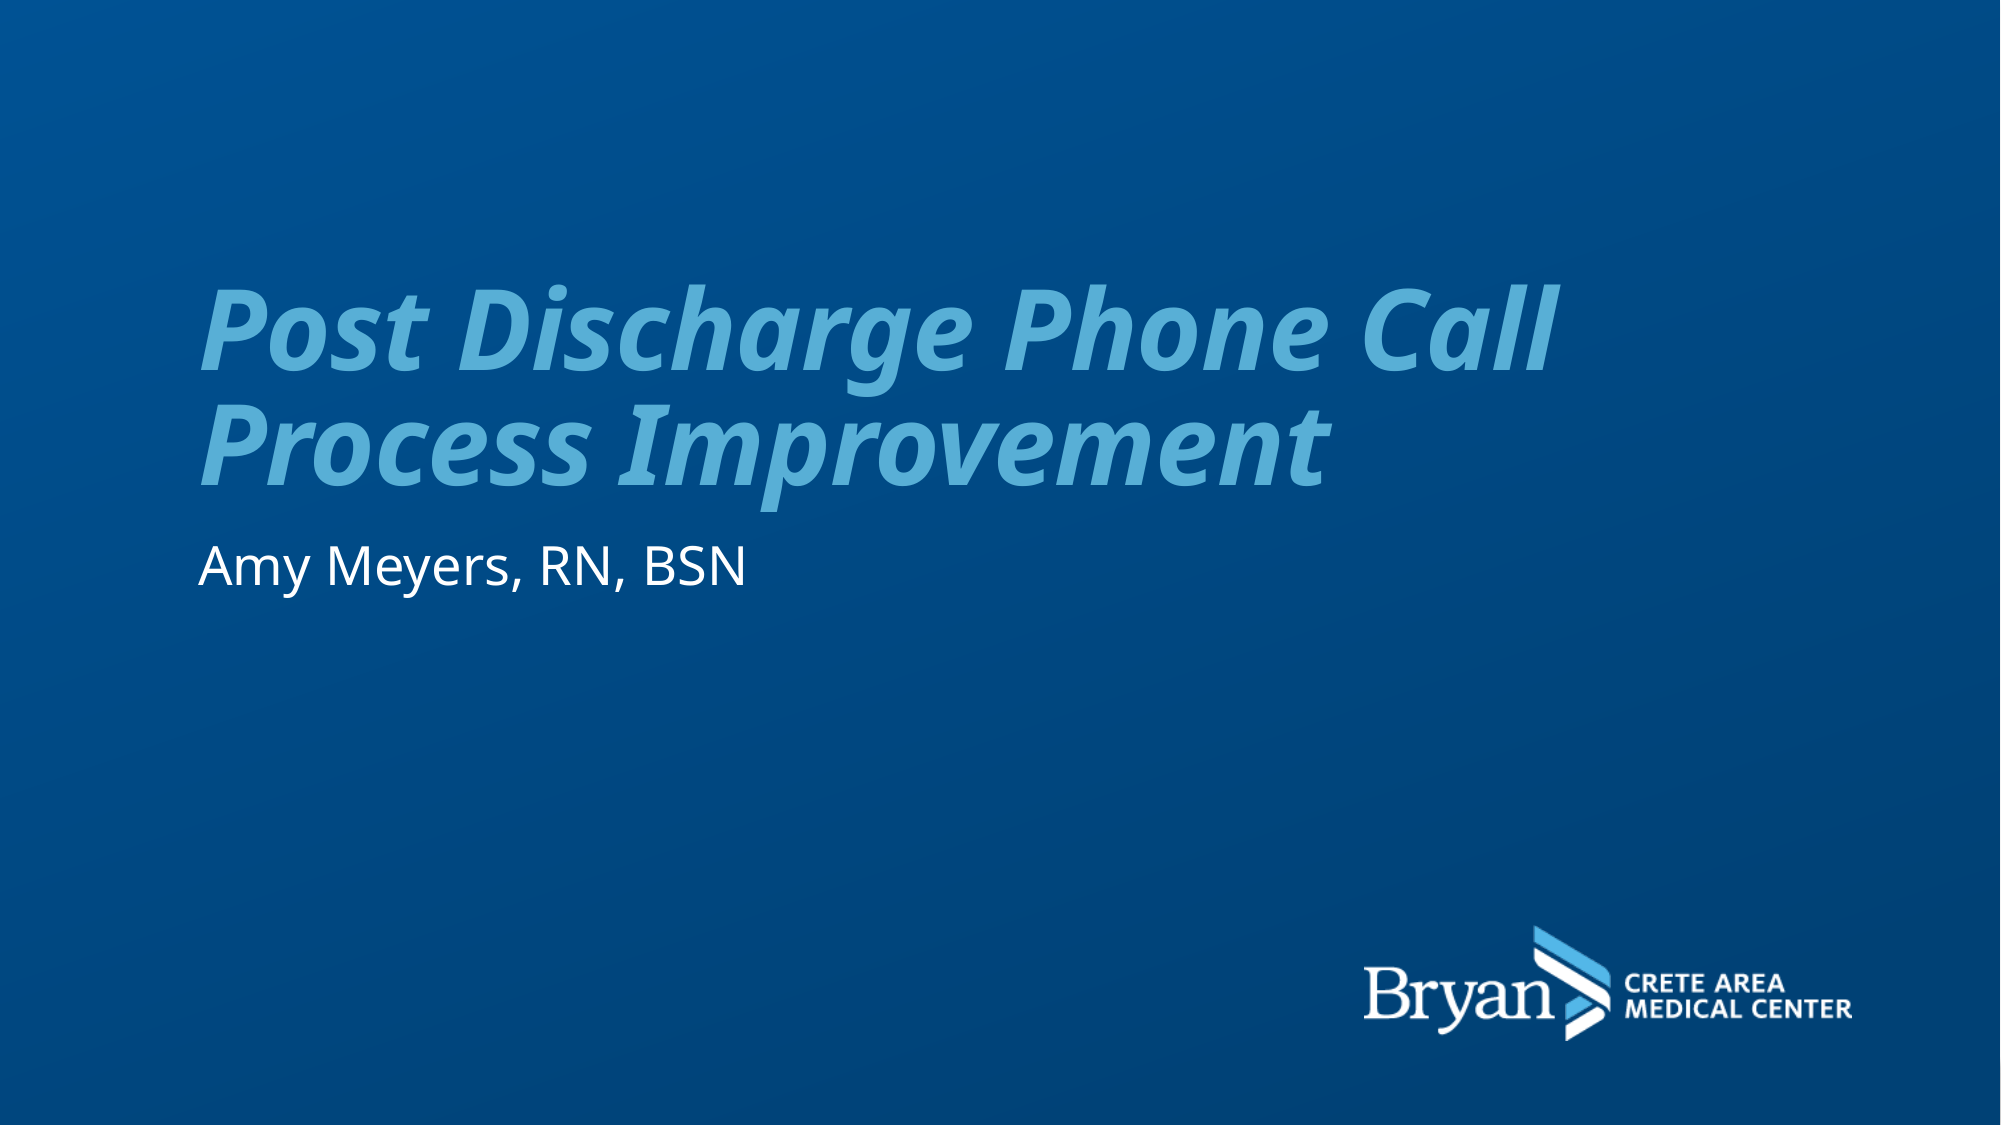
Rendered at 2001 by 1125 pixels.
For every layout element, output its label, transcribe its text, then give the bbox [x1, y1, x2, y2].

subtitle Amy Meyers, RN, BSN [198, 530, 1802, 701]
picture [1364, 925, 1852, 1041]
title Post Discharge Phone Call Process Improvement [198, 258, 1802, 509]
